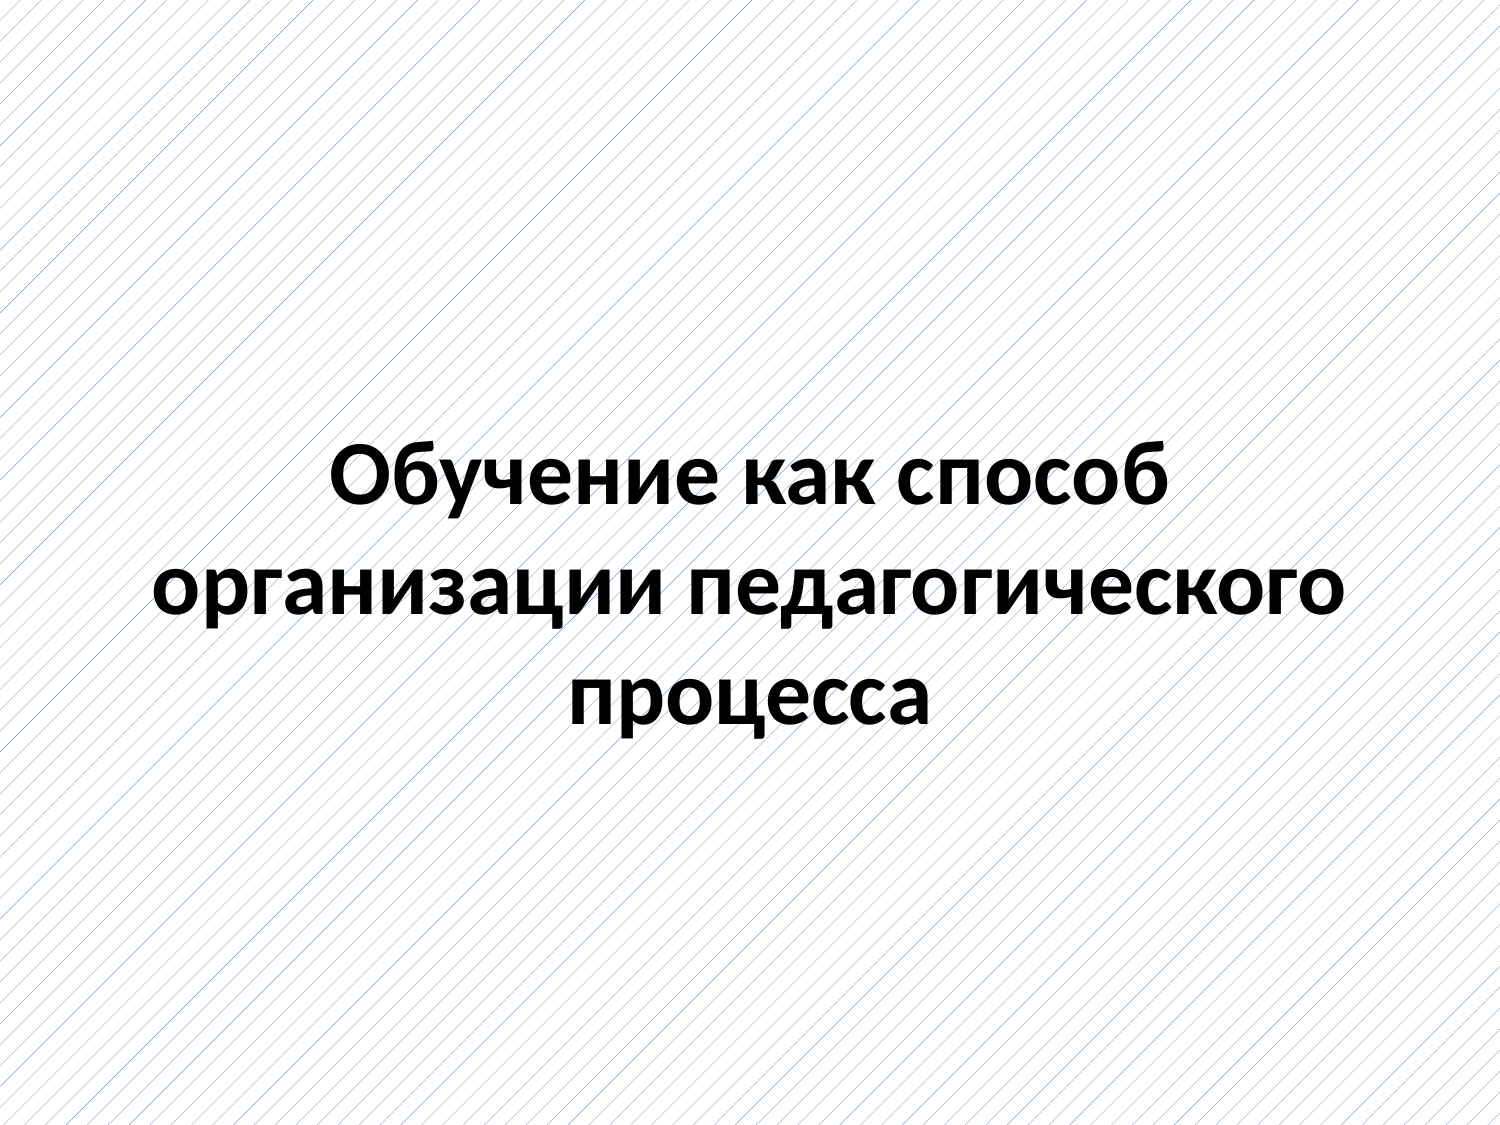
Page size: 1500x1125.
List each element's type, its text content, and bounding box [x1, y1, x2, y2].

title Обучение как способ организации педагогического процесса [112, 349, 1388, 917]
